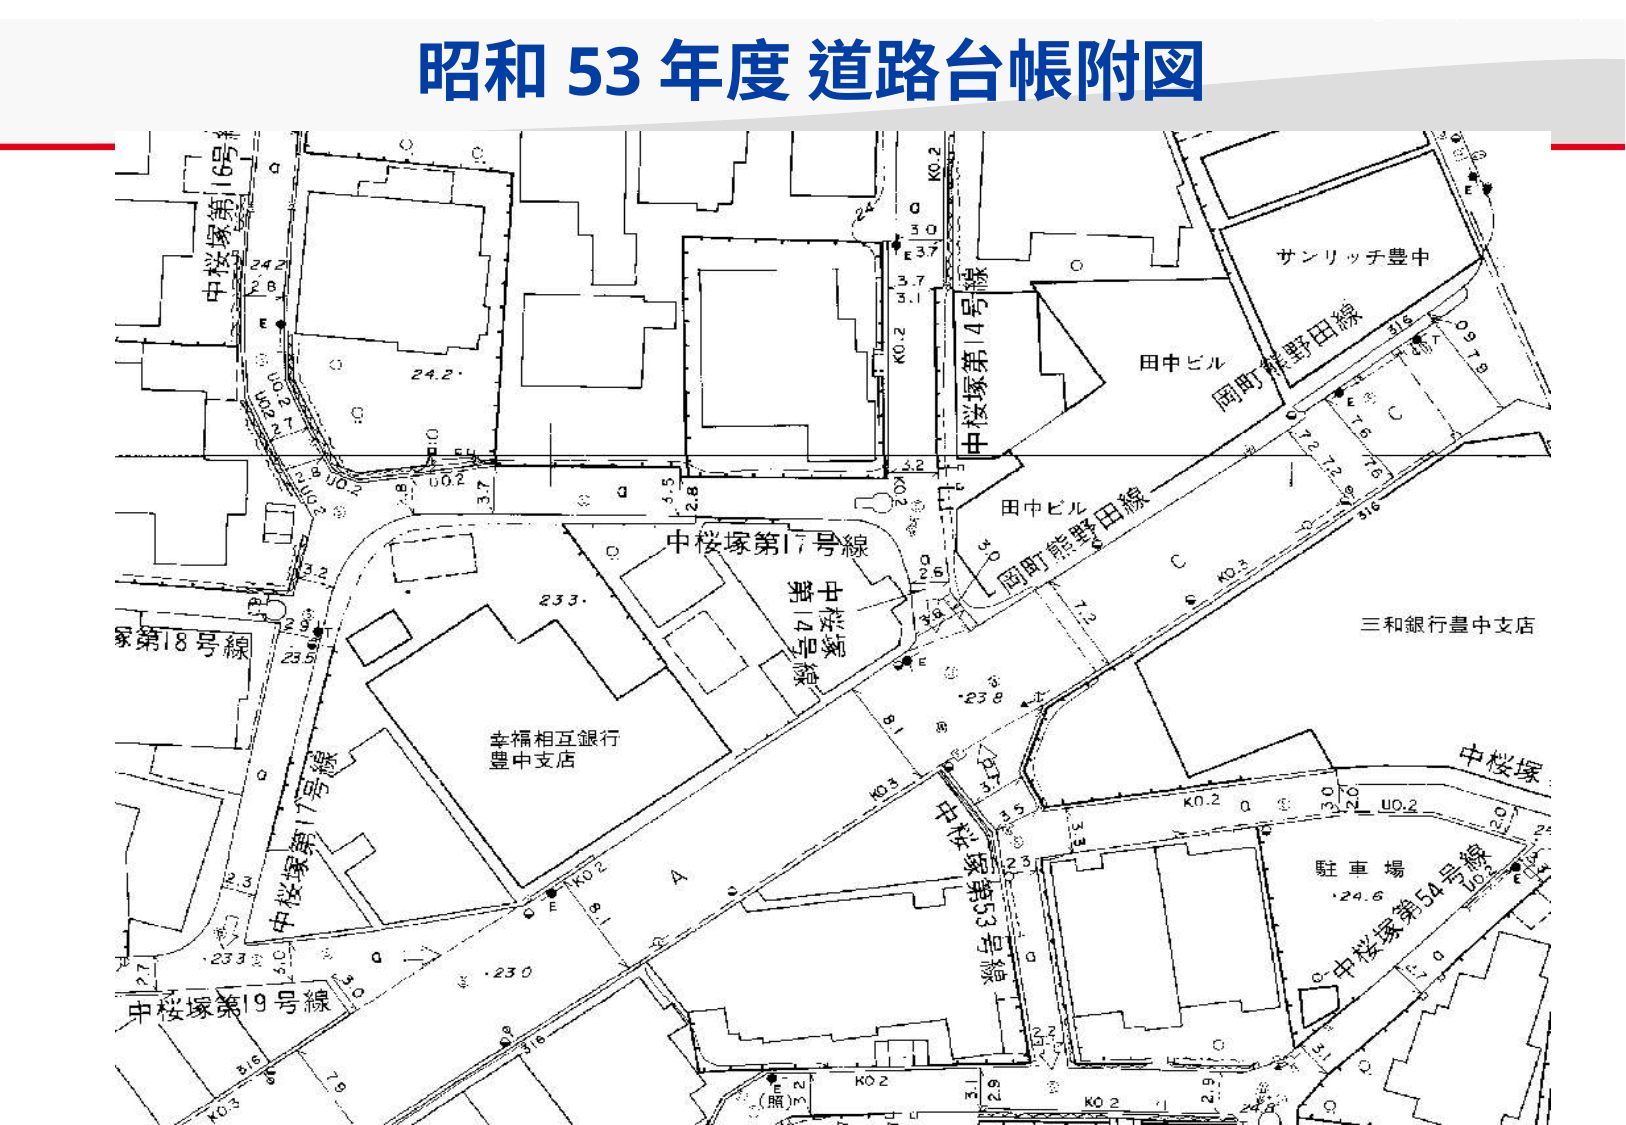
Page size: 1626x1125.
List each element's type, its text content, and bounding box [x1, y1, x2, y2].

text_box 昭和53年度 道路台帳附図 [0, 36, 1625, 112]
picture [115, 131, 1552, 1125]
